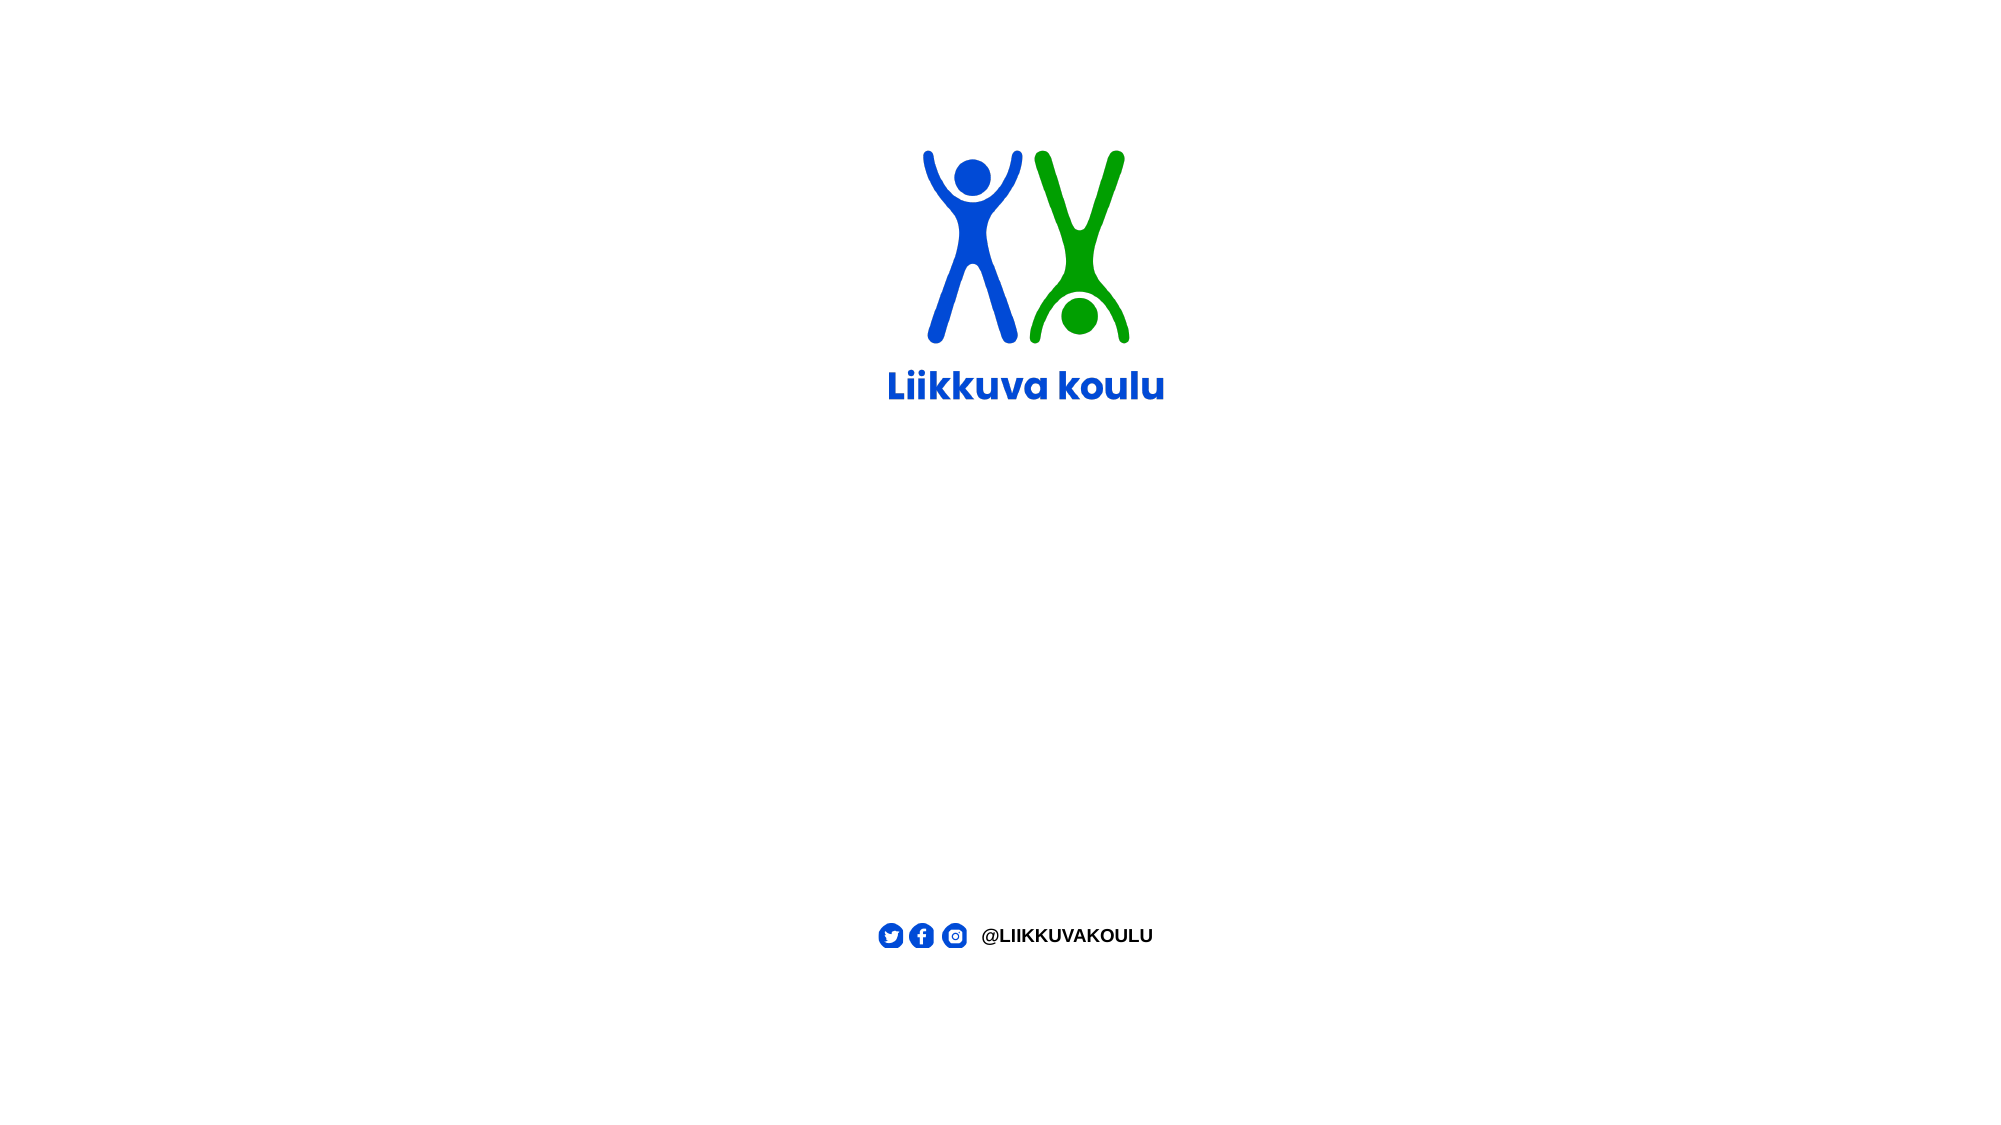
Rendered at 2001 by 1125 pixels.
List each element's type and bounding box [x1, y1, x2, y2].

picture [878, 143, 1172, 408]
